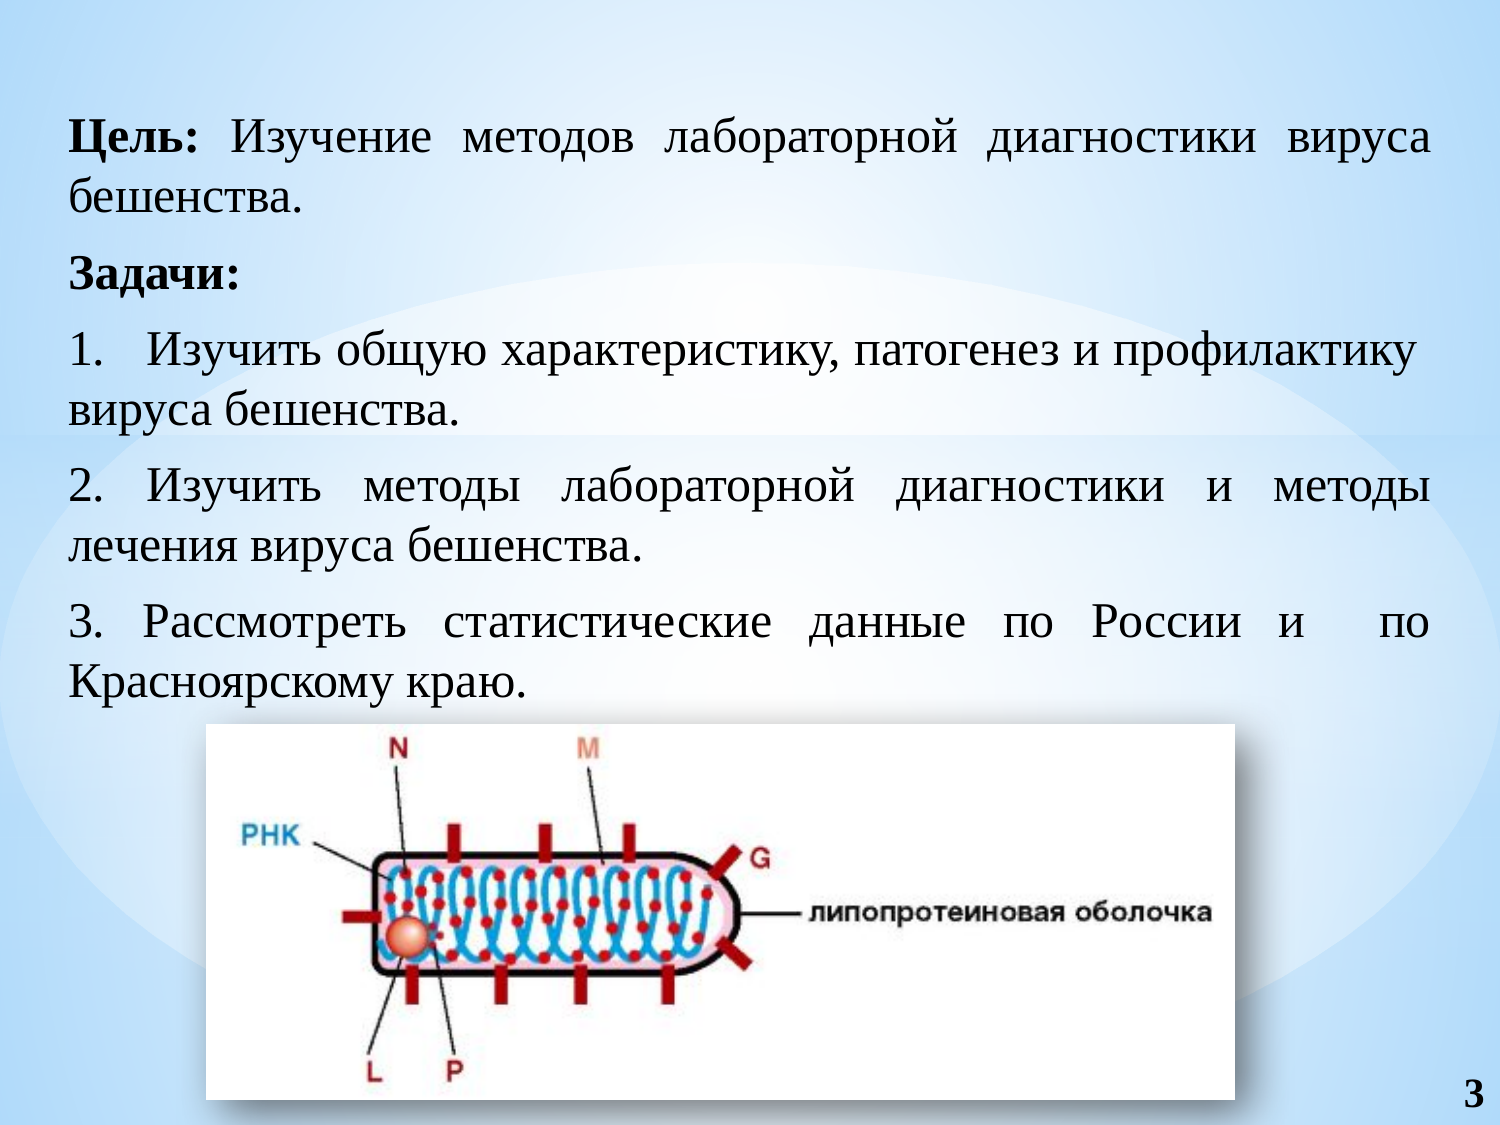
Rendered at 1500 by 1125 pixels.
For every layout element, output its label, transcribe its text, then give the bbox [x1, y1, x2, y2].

picture [206, 724, 1235, 1101]
list Цель: Изучение методов лабораторной диагностики вируса бешенства. Задачи: 1. Изучить общую характеристику, патогенез и профилактику вируса бешенства. 2. Изучить методы лабораторной диагностики и методы лечения вируса бешенства. 3. Рассмотреть статистические данные по России и по Красноярскому краю. [53, 19, 1447, 1071]
slide_number 3 [1350, 1065, 1500, 1117]
